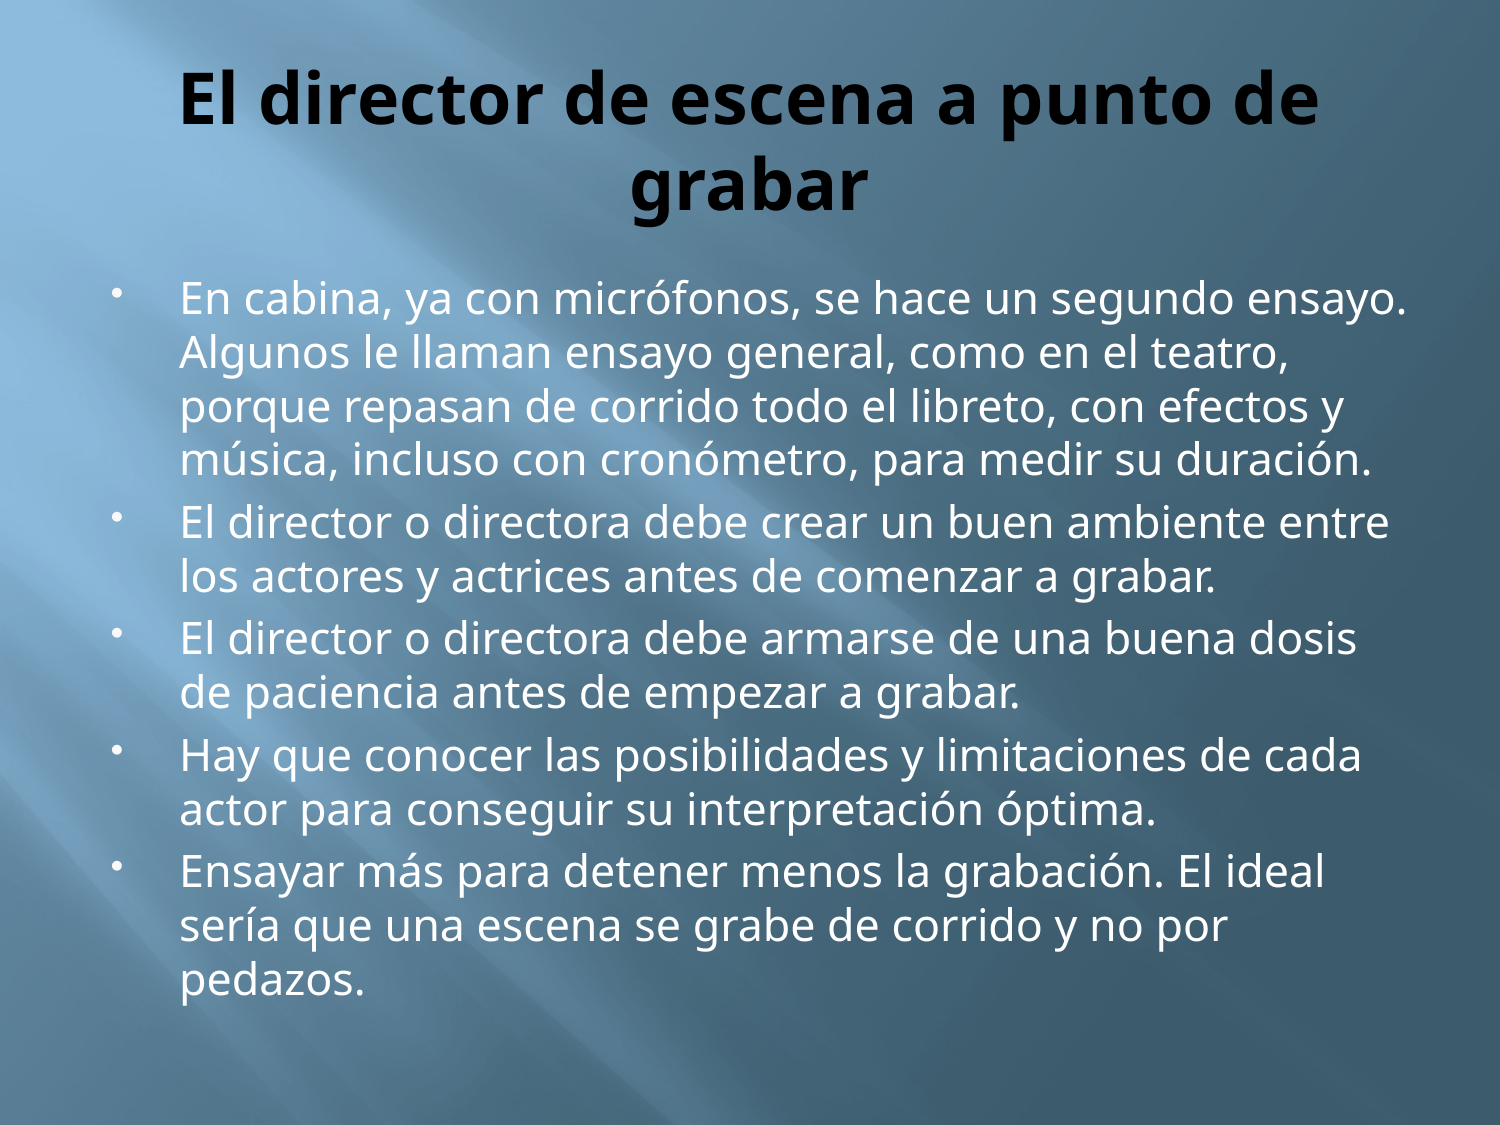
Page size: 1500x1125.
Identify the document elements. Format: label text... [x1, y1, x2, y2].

list En cabina, ya con micrófonos, se hace un segundo ensayo. Algunos le llaman ensayo general, como en el teatro, porque repasan de corrido todo el libreto, con efectos y música, incluso con cronómetro, para medir su duración. El director o directora debe crear un buen ambiente entre los actores y actrices antes de comenzar a grabar. El director o directora debe armarse de una buena dosis de paciencia antes de empezar a grabar. Hay que conocer las posibilidades y limitaciones de cada actor para conseguir su interpretación óptima. Ensayar más para detener menos la grabación. El ideal sería que una escena se grabe de corrido y no por pedazos. [75, 262, 1425, 1035]
title El director de escena a punto de grabar [75, 45, 1425, 233]
